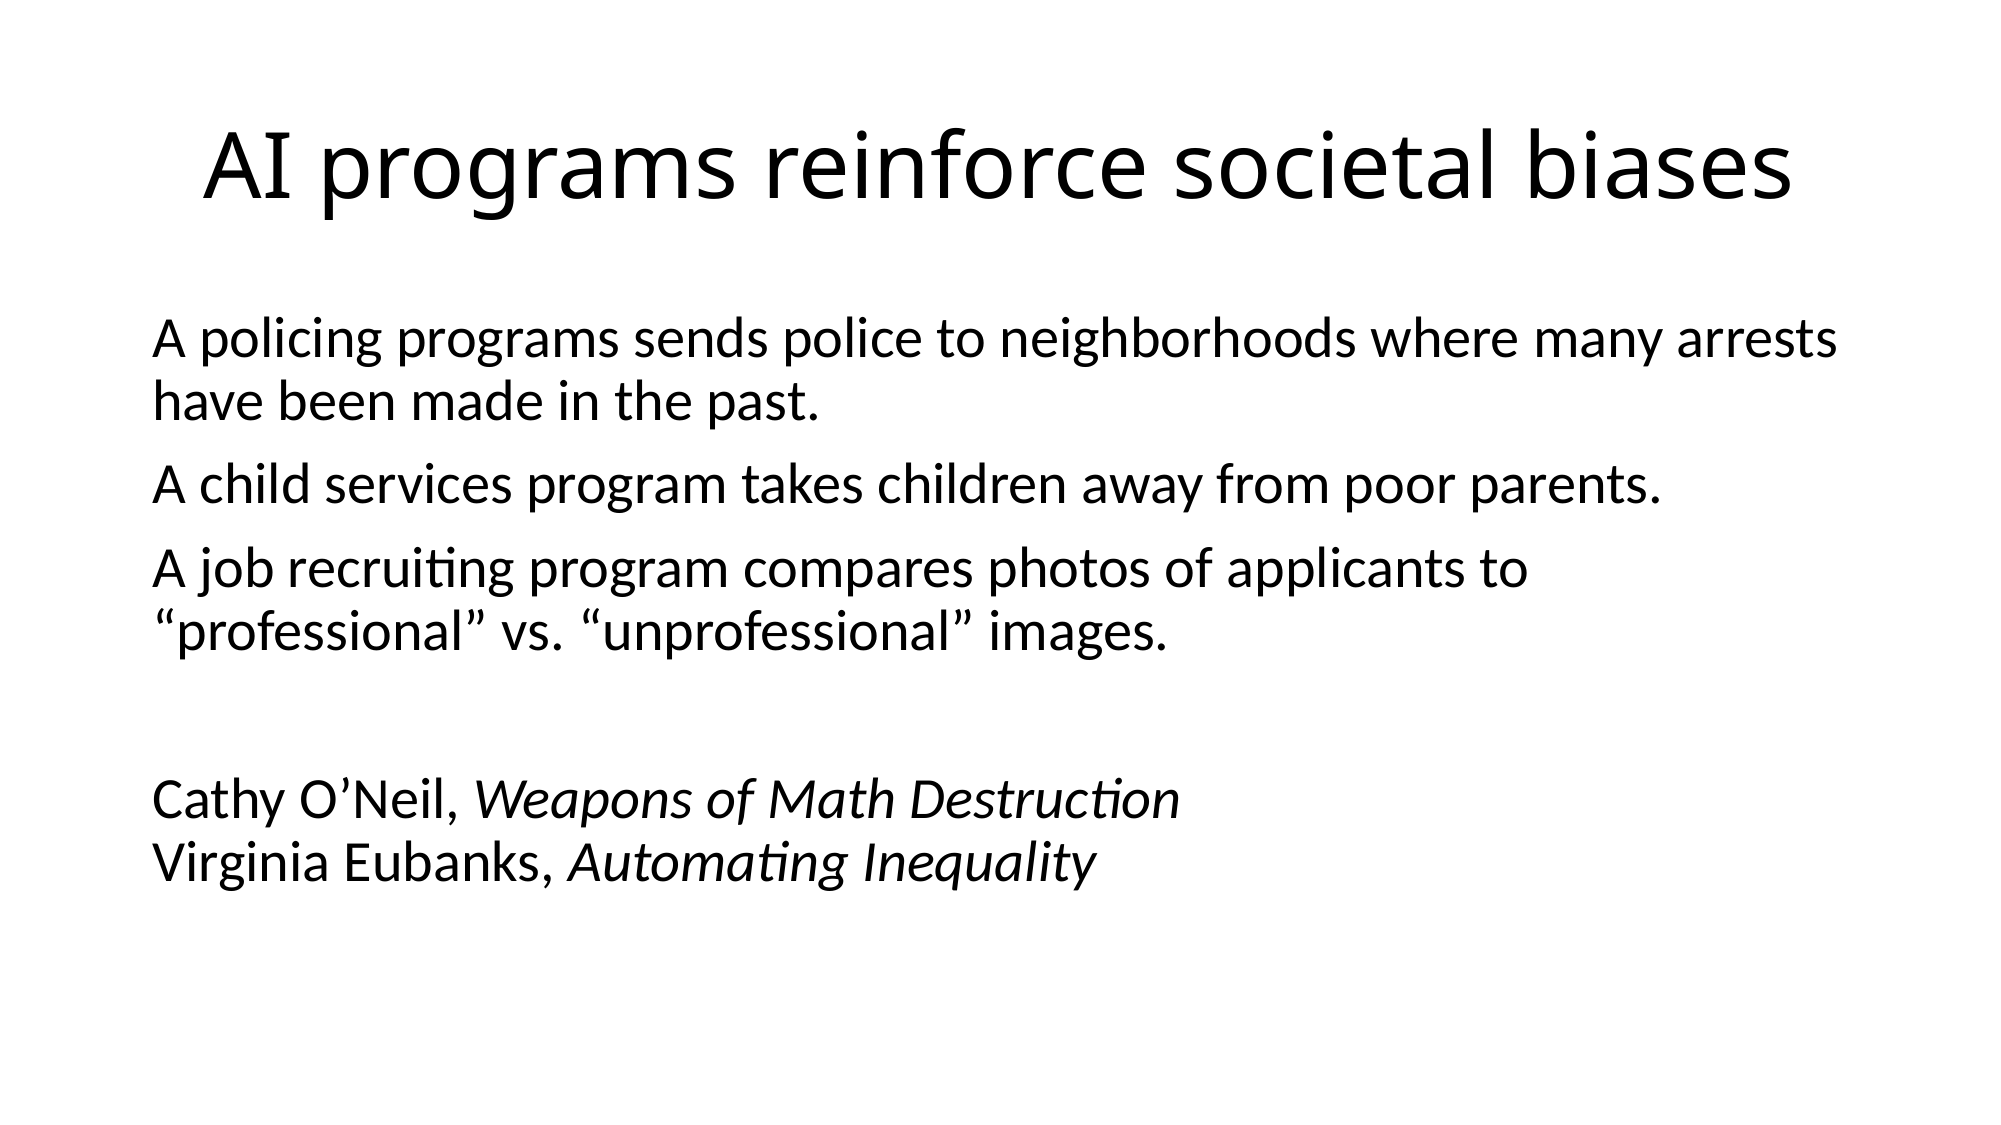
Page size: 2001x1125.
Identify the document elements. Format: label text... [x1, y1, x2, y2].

list A policing programs sends police to neighborhoods where many arrests have been made in the past. A child services program takes children away from poor parents. A job recruiting program compares photos of applicants to “professional” vs. “unprofessional” images. Cathy O’Neil, Weapons of Math Destruction Virginia Eubanks, Automating Inequality [137, 299, 1863, 1014]
title AI programs reinforce societal biases [137, 59, 1863, 278]
